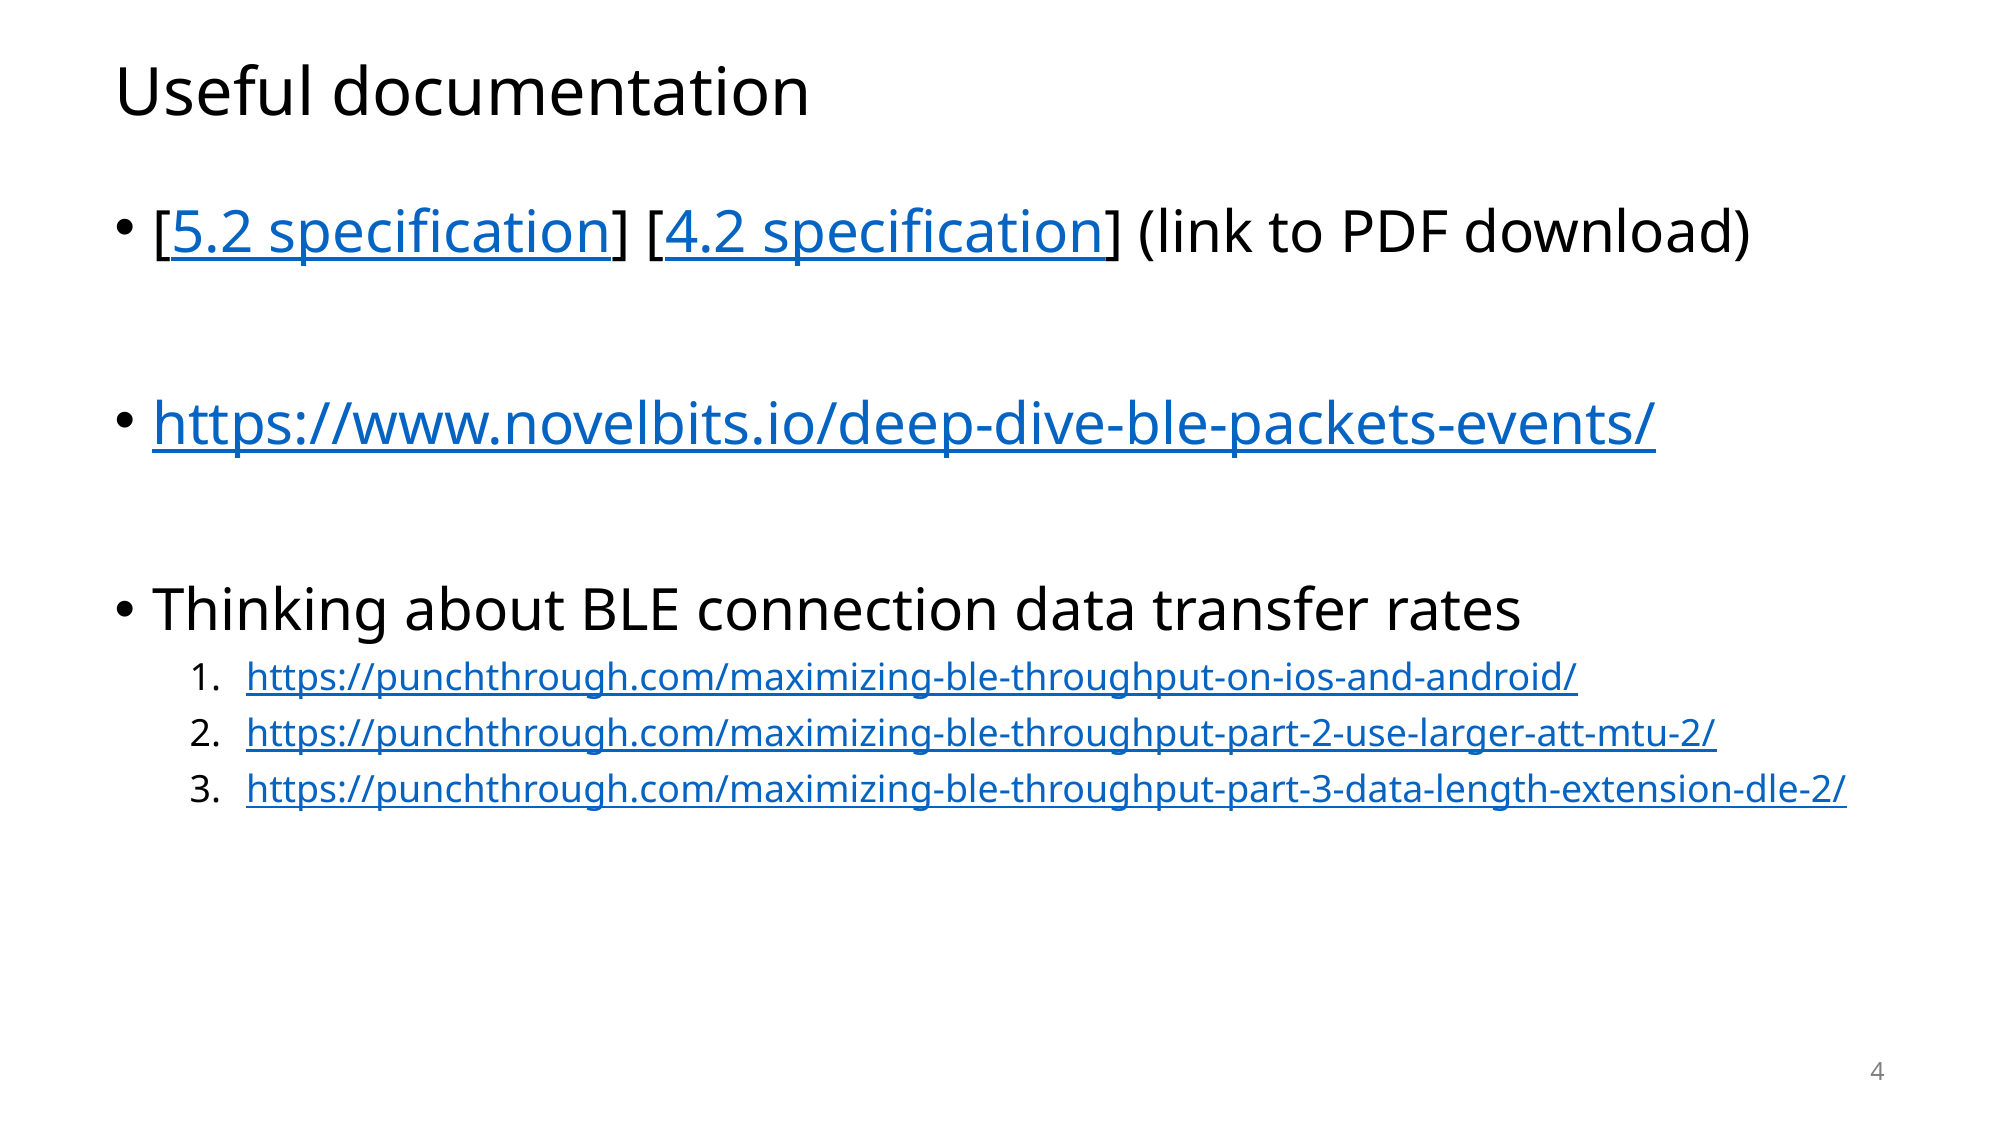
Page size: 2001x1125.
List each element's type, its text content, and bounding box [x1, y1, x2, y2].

title Useful documentation [99, 37, 1900, 150]
slide_number 4 [1749, 1042, 1900, 1103]
list [5.2 specification] [4.2 specification] (link to PDF download) https://www.novelbits.io/deep-dive-ble-packets-events/ Thinking about BLE connection data transfer rates https://punchthrough.com/maximizing-ble-throughput-on-ios-and-android/ https://punchthrough.com/maximizing-ble-throughput-part-2-use-larger-att-mtu-2/ https://punchthrough.com/maximizing-ble-throughput-part-3-data-length-extension-dle-2/ [99, 187, 1900, 1013]
